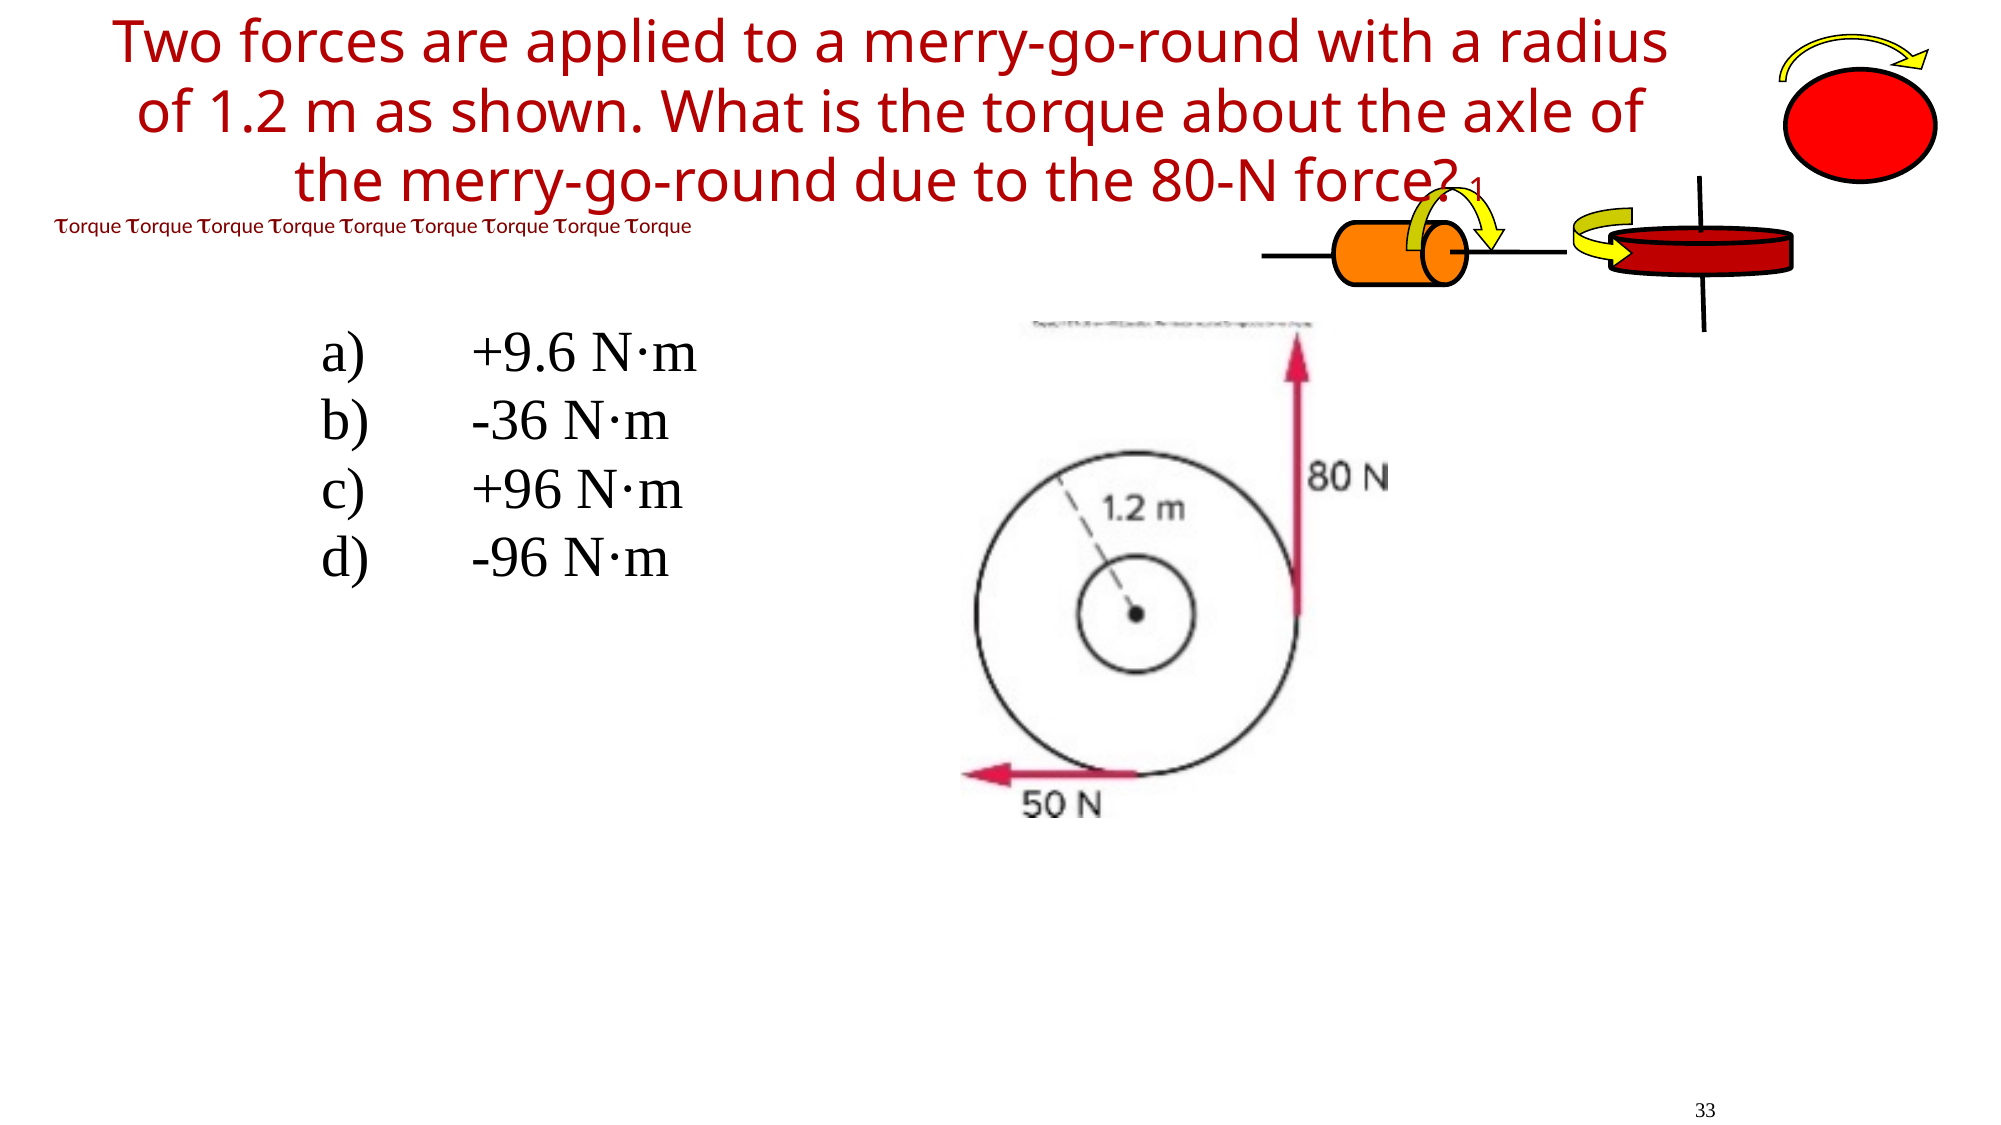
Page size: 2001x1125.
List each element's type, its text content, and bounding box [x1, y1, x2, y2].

list a) +9.6 N·m b) -36 N·m c) +96 N·m d) -96 N·m [306, 319, 925, 688]
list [960, 321, 1388, 818]
title Two forces are applied to a merry-go-round with a radius of 1.2 m as shown. What is the torque about the axle of the merry-go-round due to the 80-N force? 1 [87, 27, 1694, 190]
slide_number 33 [1665, 1096, 1724, 1123]
